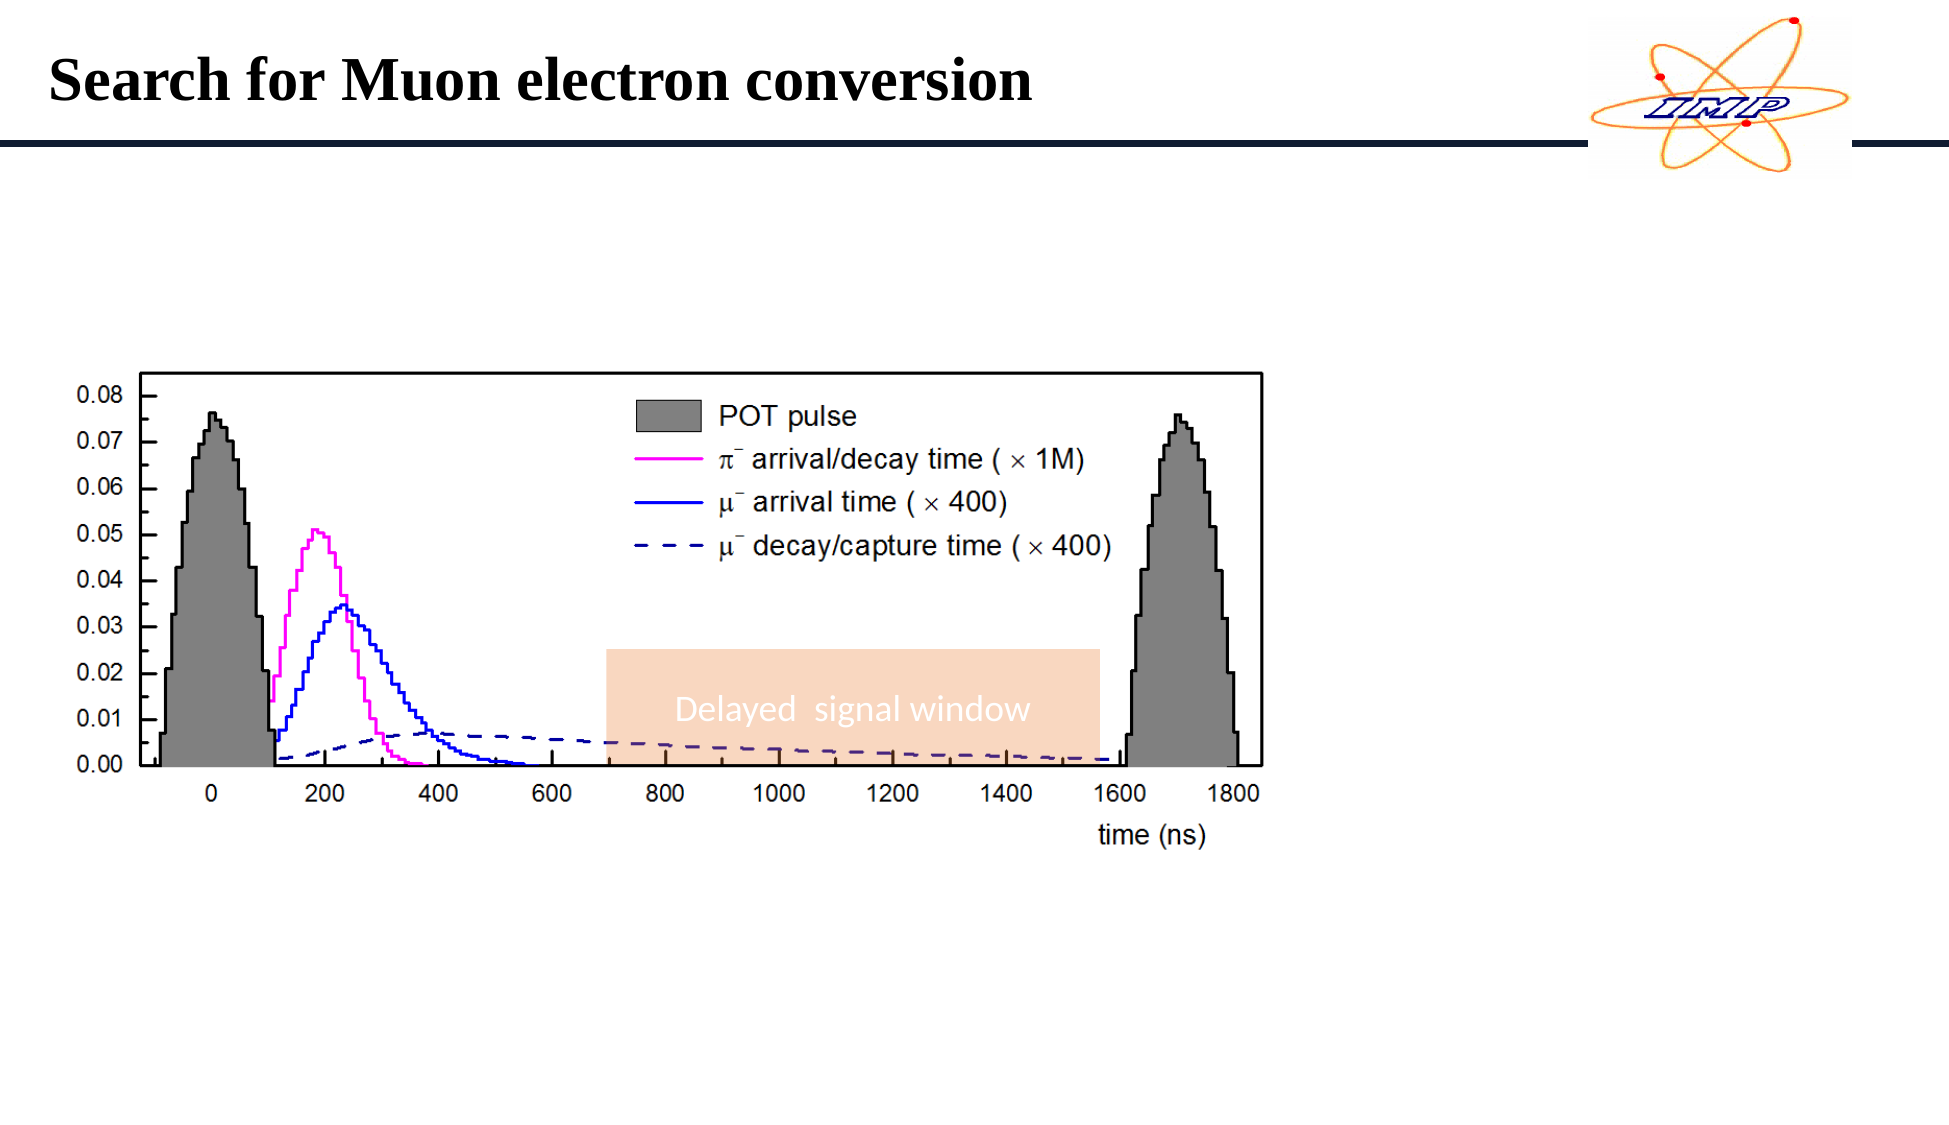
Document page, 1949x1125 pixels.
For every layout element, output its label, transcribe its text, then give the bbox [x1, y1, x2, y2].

picture [1588, 16, 1852, 179]
title Search for Muon electron conversion [33, 35, 1566, 126]
picture [66, 357, 1278, 857]
